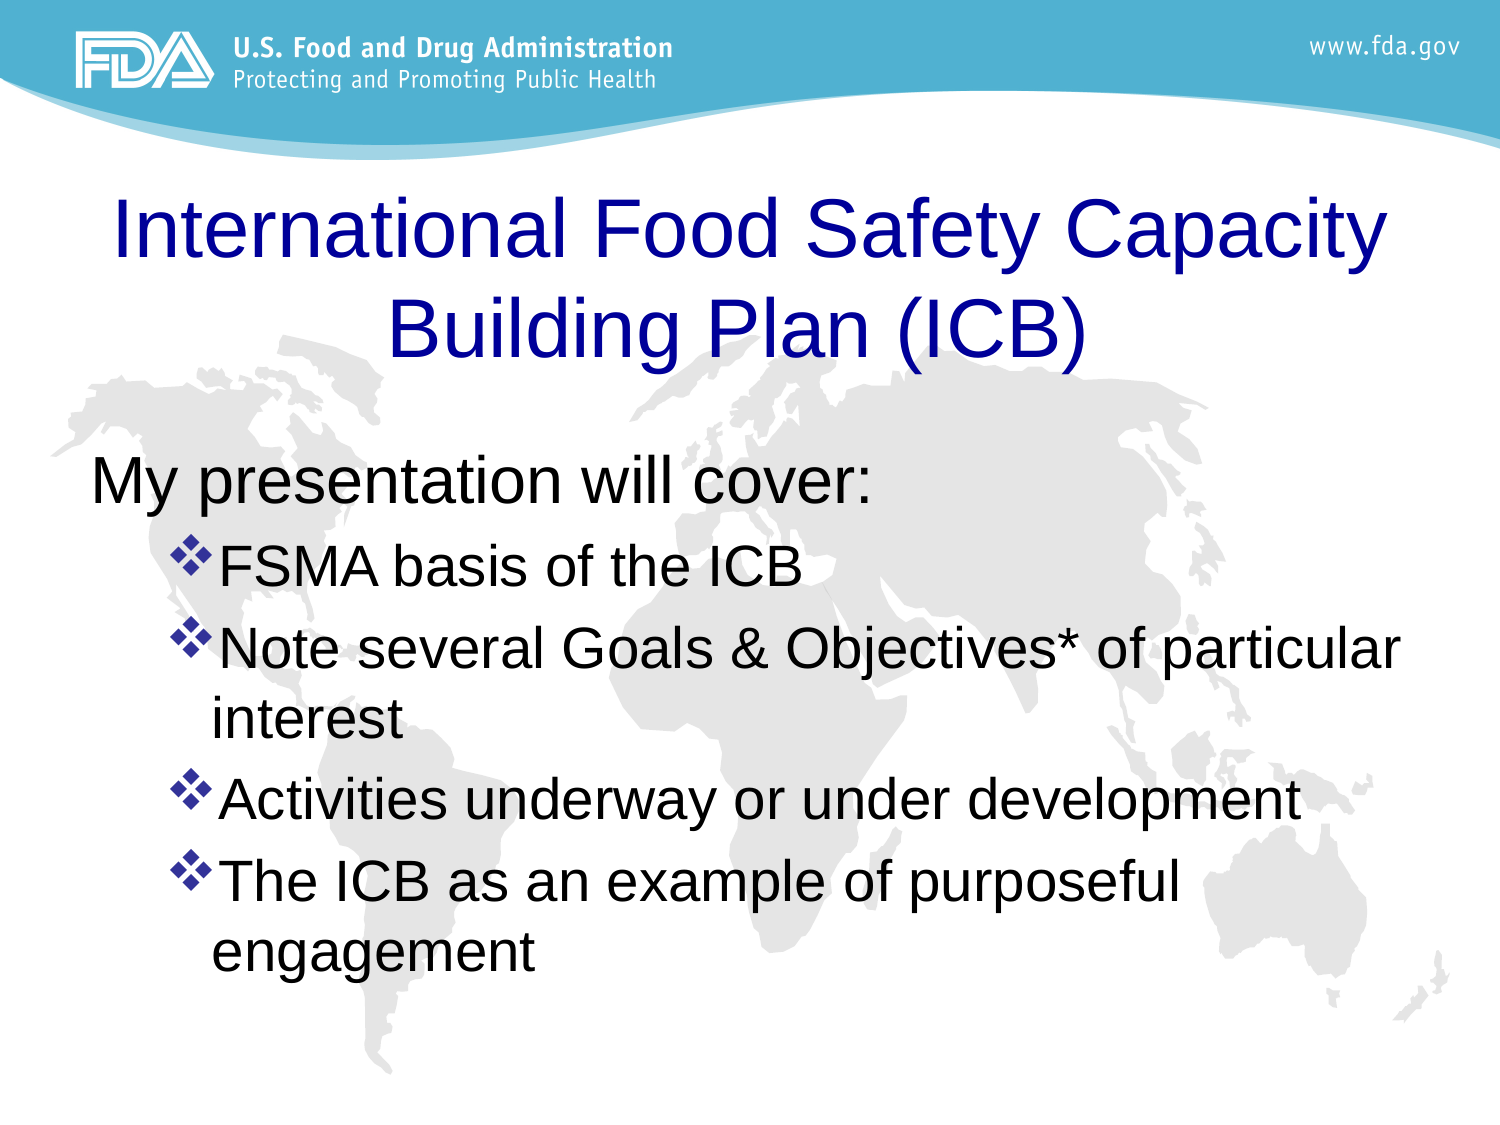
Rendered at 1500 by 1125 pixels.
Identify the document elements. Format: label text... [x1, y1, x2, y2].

title International Food Safety Capacity Building Plan (ICB) [75, 179, 1425, 368]
list My presentation will cover: FSMA basis of the ICB Note several Goals & Objectives* of particular interest Activities underway or under development The ICB as an example of purposeful engagement [75, 428, 1425, 1097]
picture [0, 0, 1500, 160]
